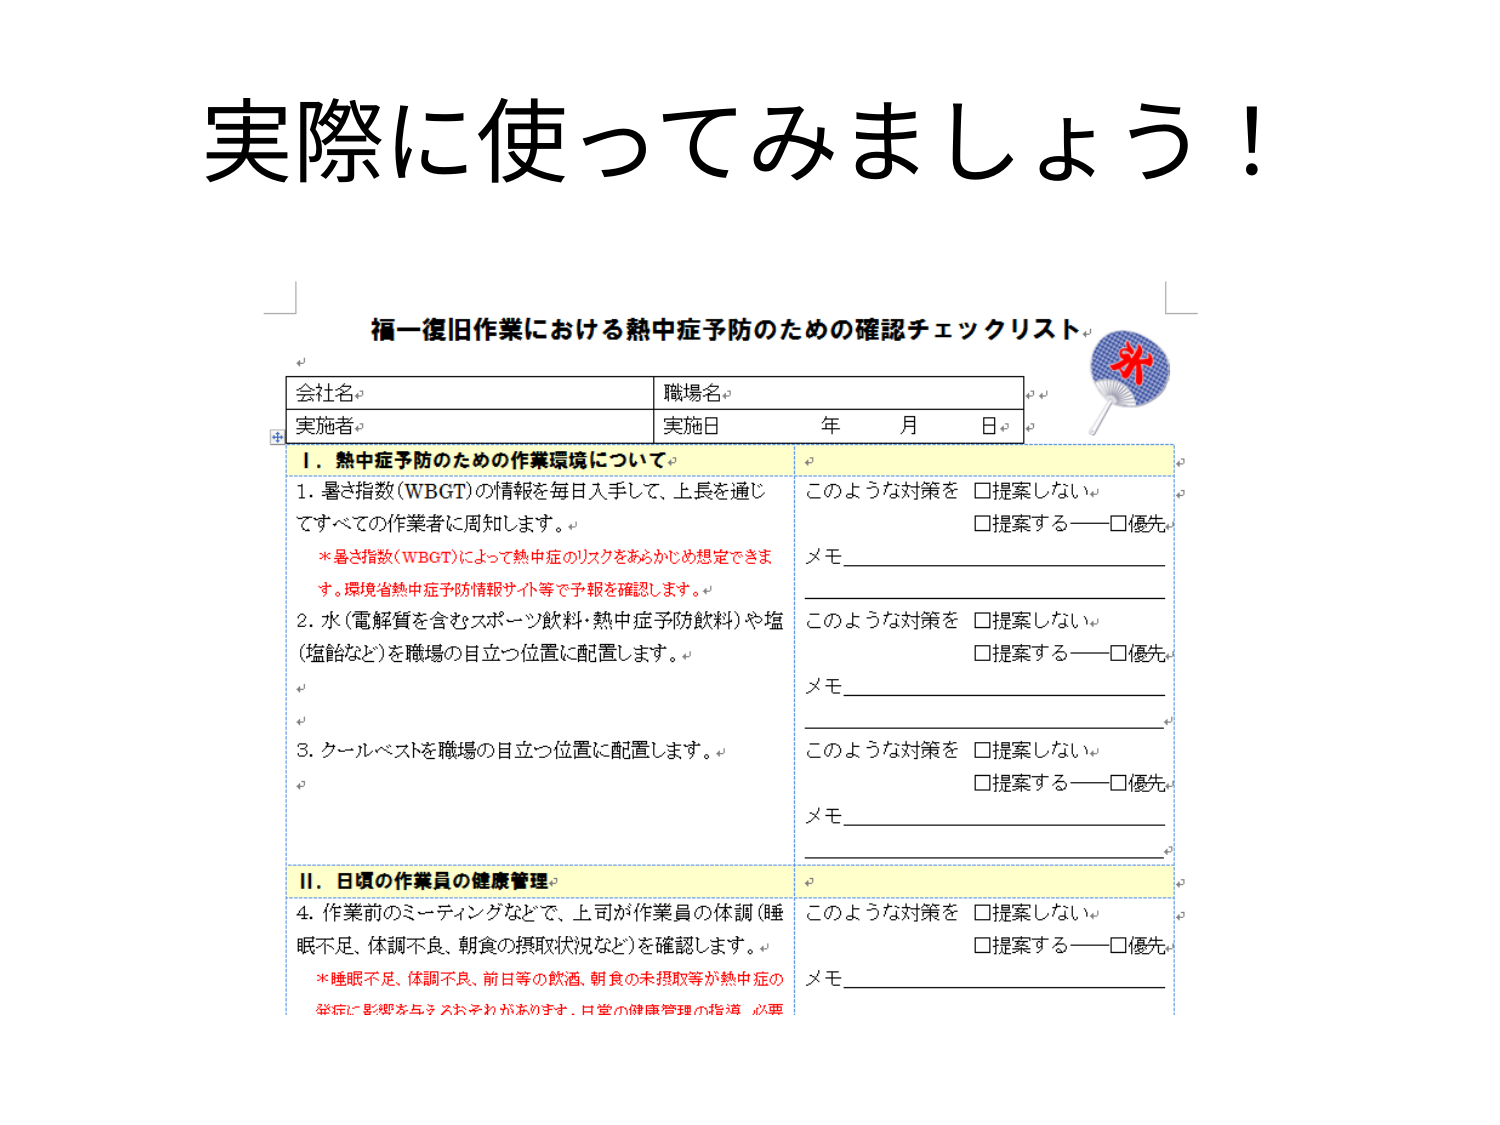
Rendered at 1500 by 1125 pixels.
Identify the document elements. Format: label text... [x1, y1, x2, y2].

title 実際に使ってみましょう！ [74, 44, 1426, 233]
picture [241, 266, 1238, 1016]
